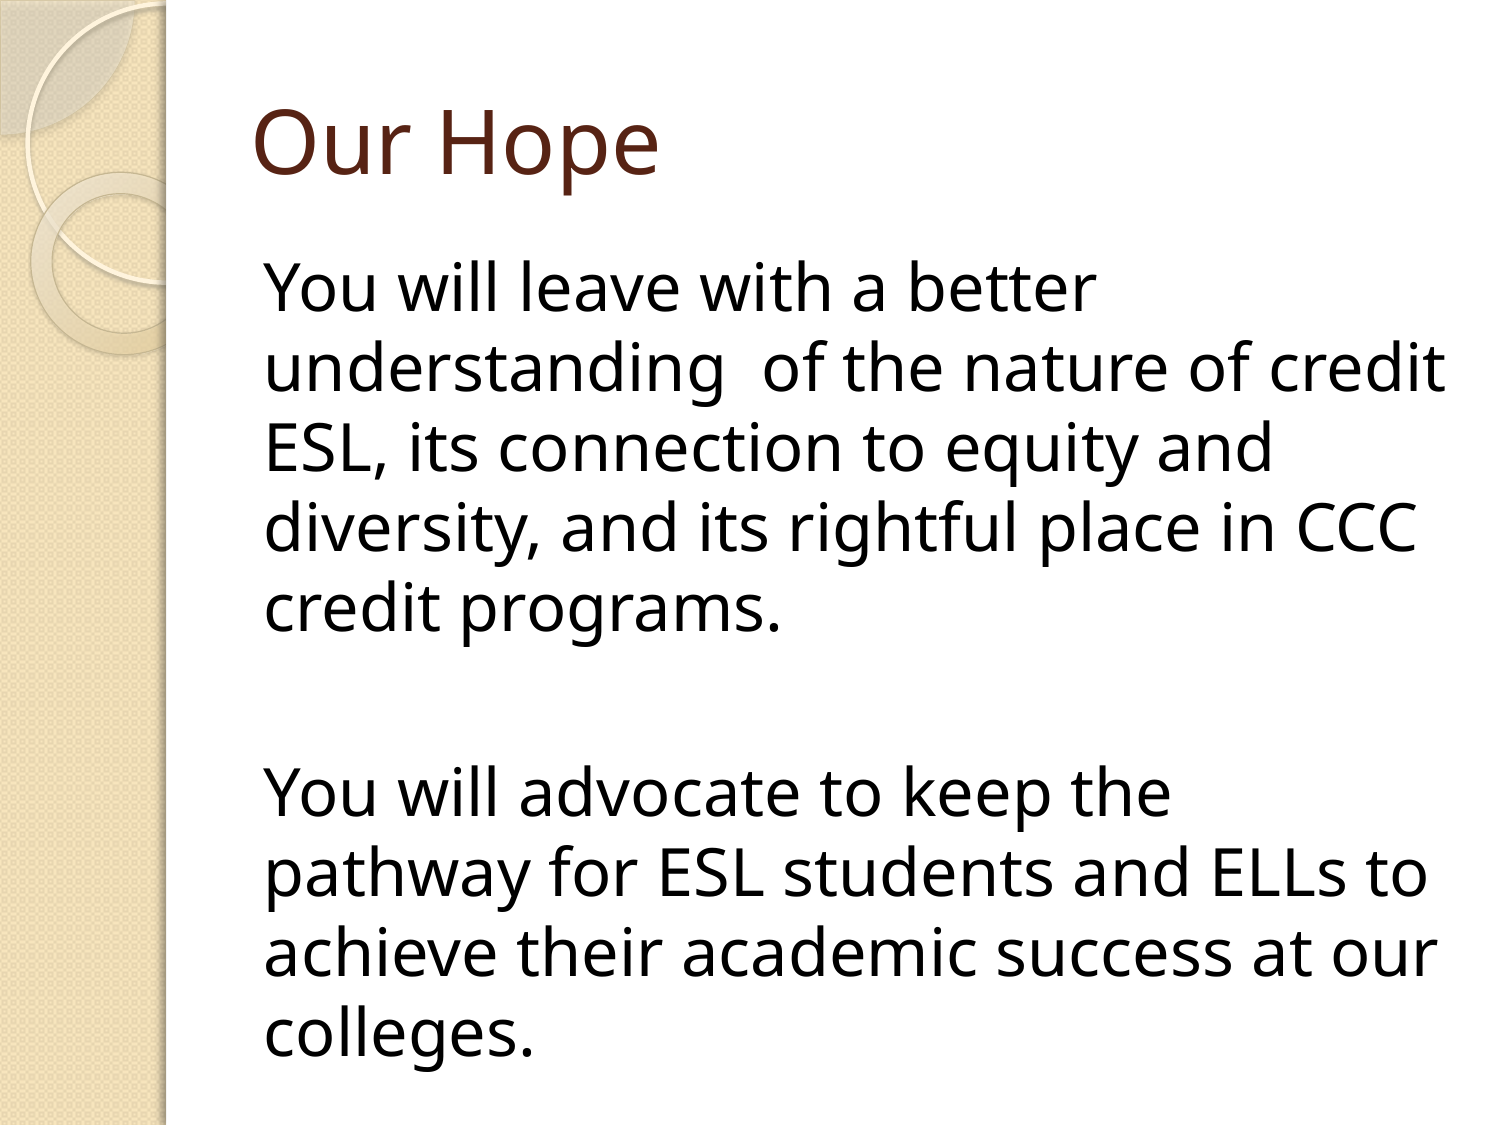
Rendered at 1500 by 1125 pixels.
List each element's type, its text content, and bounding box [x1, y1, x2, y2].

title Our Hope [235, 45, 1466, 233]
list You will leave with a better understanding of the nature of credit ESL, its connection to equity and diversity, and its rightful place in CCC credit programs. You will advocate to keep the pathway for ESL students and ELLs to achieve their academic success at our colleges. [235, 237, 1466, 1025]
